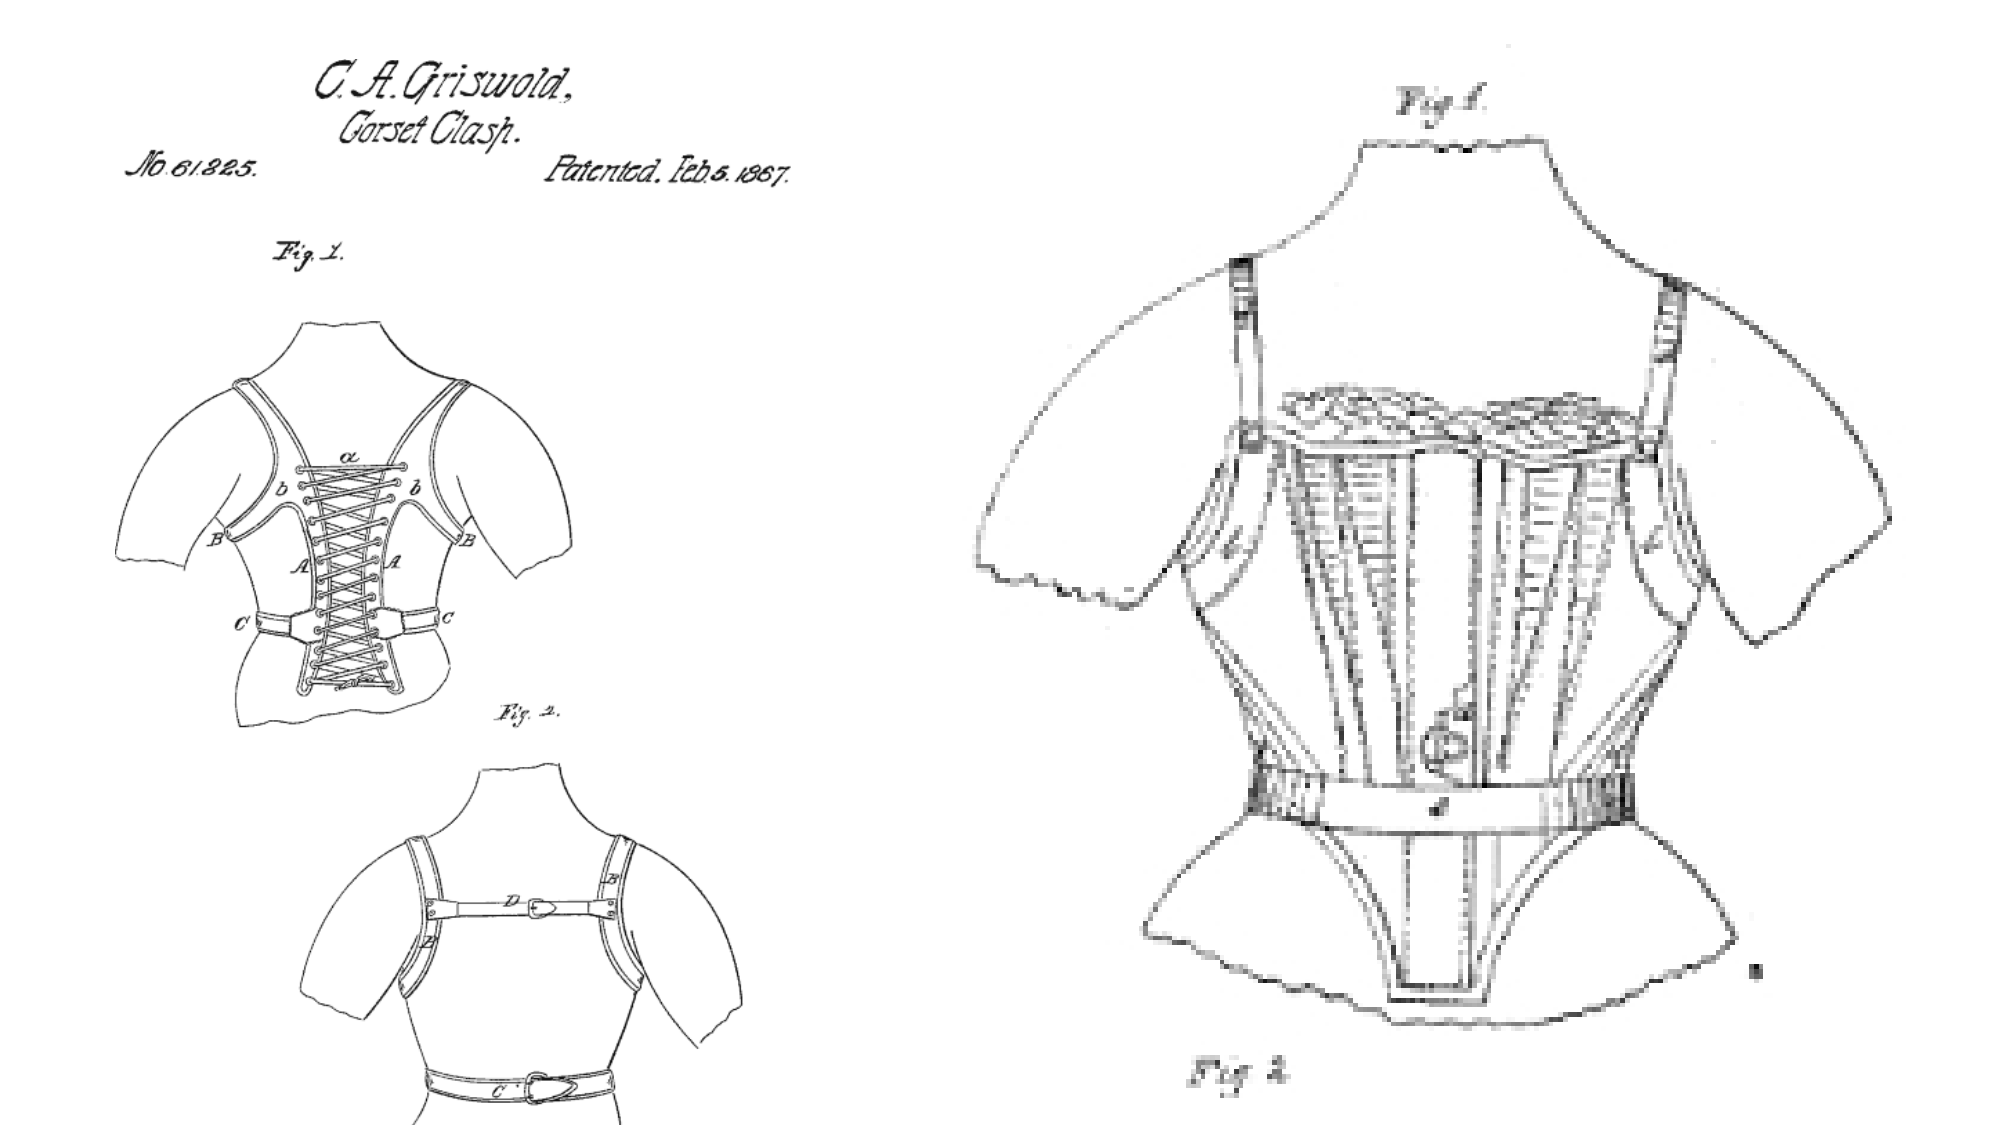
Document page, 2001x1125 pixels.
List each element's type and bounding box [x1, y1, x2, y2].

list [953, 44, 1926, 1125]
picture [115, 59, 831, 1125]
